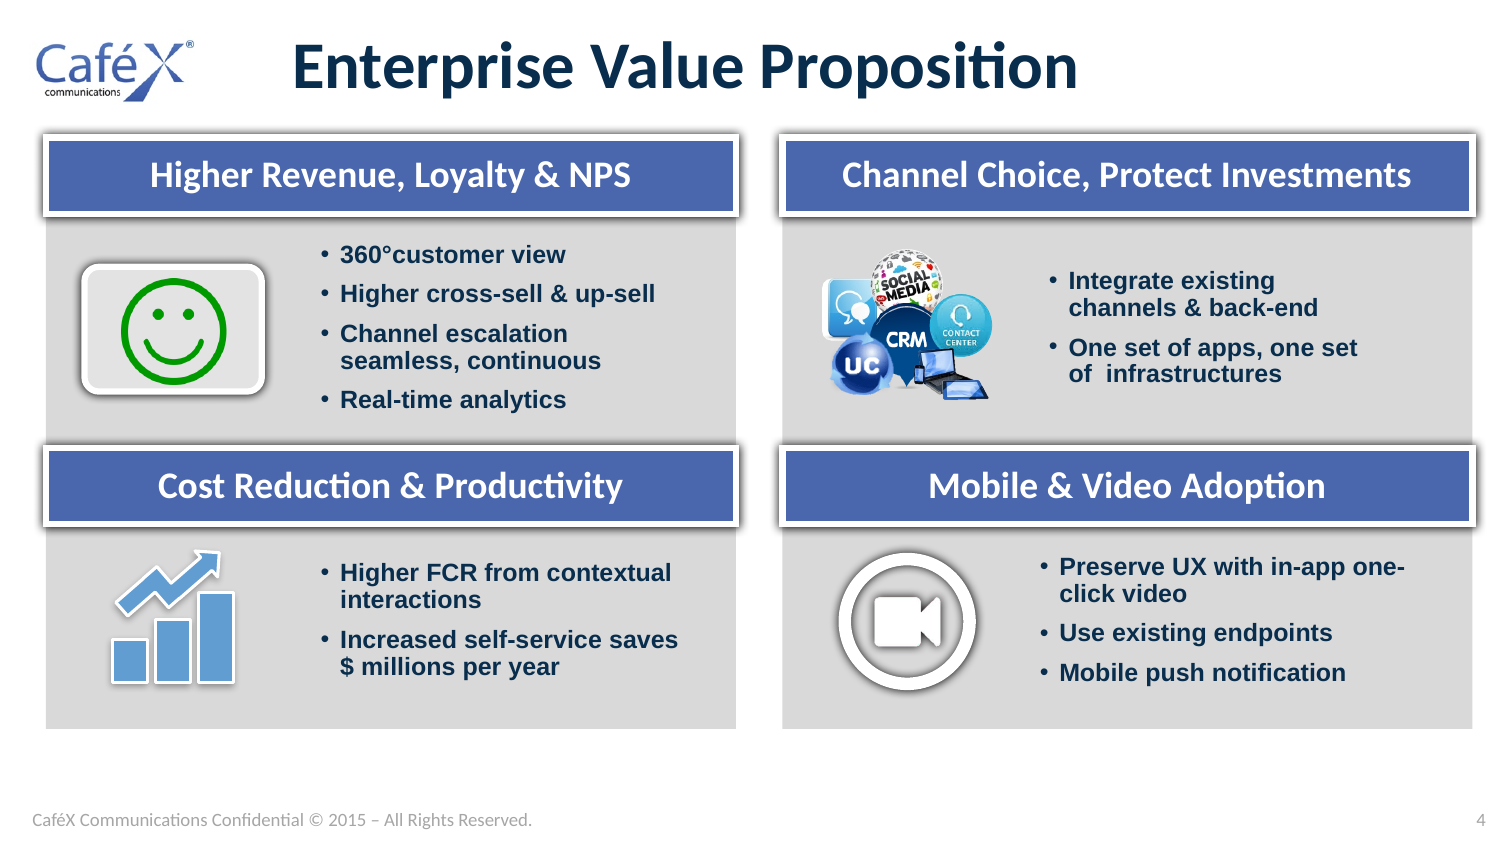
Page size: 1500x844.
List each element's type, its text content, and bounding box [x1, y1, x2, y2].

text_box Higher FCR from contextual interactions Increased self-service saves $ millions per year [295, 552, 702, 688]
text_box [45, 222, 736, 441]
footer CaféX Communications Confidential © 2015 – All Rights Reserved. [17, 799, 658, 844]
text_box Integrate existing channels & back-end One set of apps, one set of infrastructures [1034, 260, 1388, 396]
title Enterprise Value Proposition [277, 22, 1471, 116]
text_box Higher Revenue, Loyalty & NPS [45, 137, 736, 214]
picture [844, 558, 970, 685]
text_box 360°customer view Higher cross-sell & up-sell Channel escalation seamless, continuous Real-time analytics [295, 234, 688, 422]
text_box [45, 532, 736, 729]
slide_number 4 [1150, 799, 1500, 844]
text_box Cost Reduction & Productivity [45, 448, 736, 525]
text_box [782, 532, 1473, 729]
text_box Mobile & Video Adoption [782, 448, 1473, 525]
text_box Preserve UX with in-app one-click video Use existing endpoints Mobile push notification [1025, 546, 1425, 695]
text_box Channel Choice, Protect Investments [782, 137, 1473, 214]
picture [29, 29, 195, 115]
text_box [821, 248, 993, 410]
picture [84, 266, 262, 392]
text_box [112, 559, 234, 684]
text_box [782, 222, 1473, 440]
